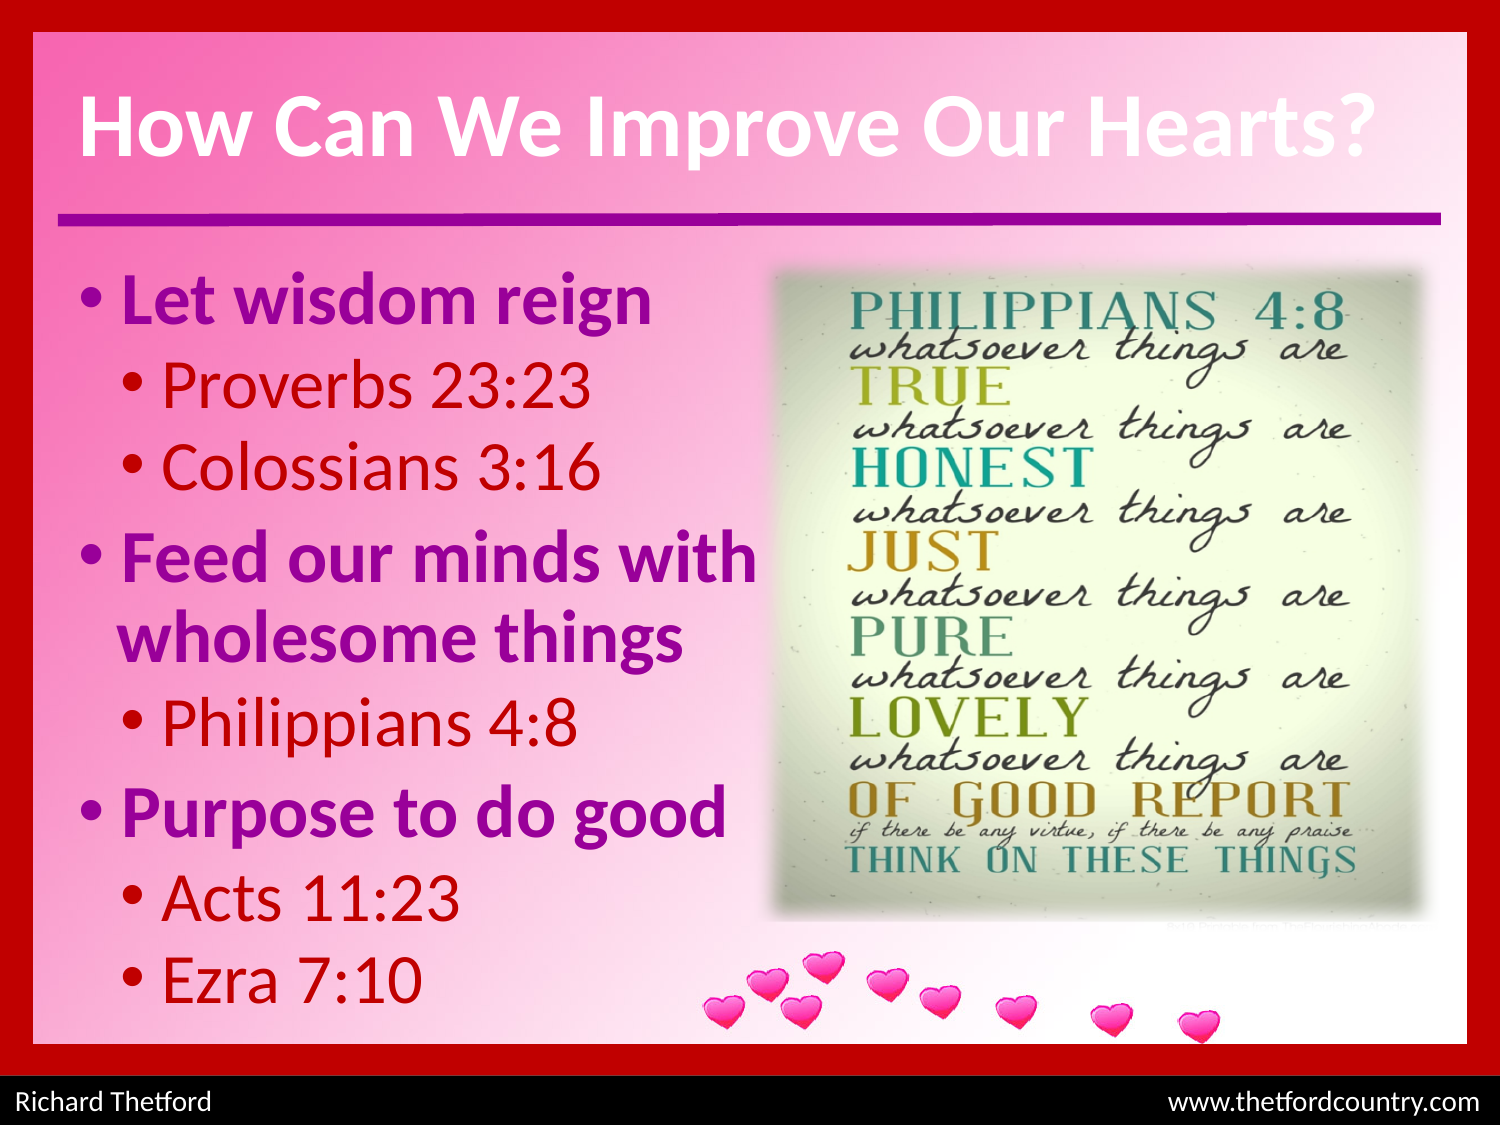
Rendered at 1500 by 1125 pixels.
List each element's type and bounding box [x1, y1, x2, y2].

picture [33, 32, 1467, 1044]
